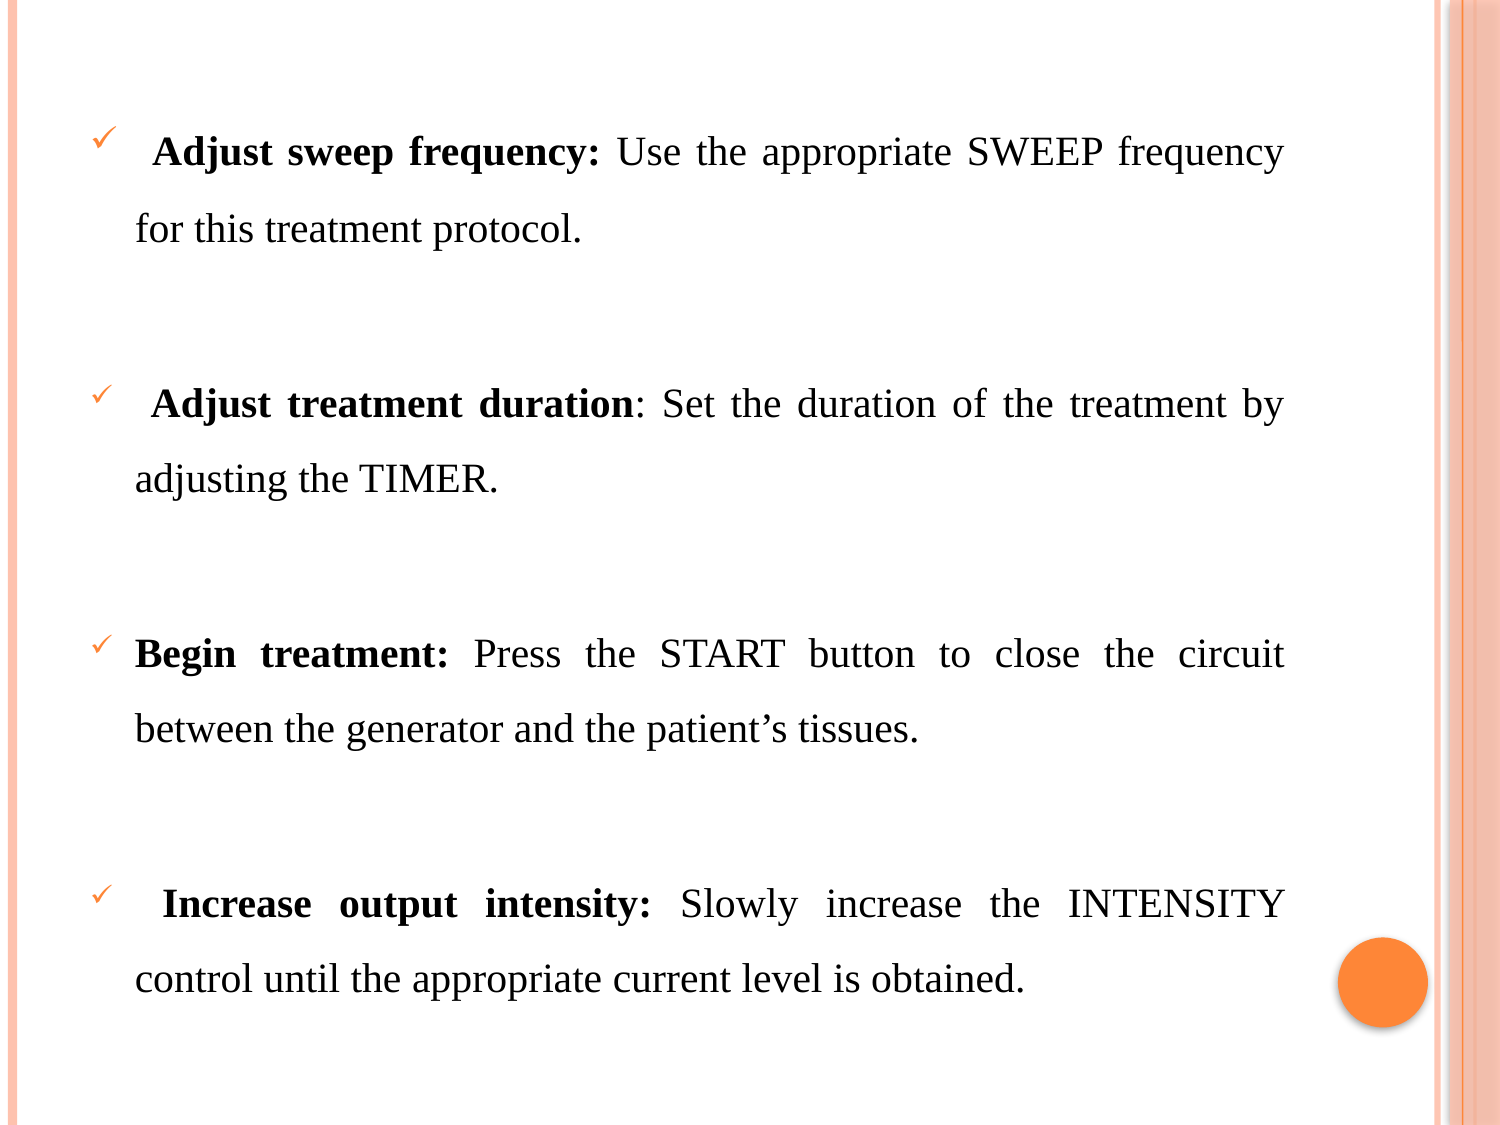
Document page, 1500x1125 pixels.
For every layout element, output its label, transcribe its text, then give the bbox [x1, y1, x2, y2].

list Adjust sweep frequency: Use the appropriate SWEEP frequency for this treatment protocol. Adjust treatment duration: Set the duration of the treatment by adjusting the TIMER. Begin treatment: Press the START button to close the circuit between the generator and the patient’s tissues. Increase output intensity: Slowly increase the INTENSITY control until the appropriate current level is obtained. [75, 78, 1300, 1062]
